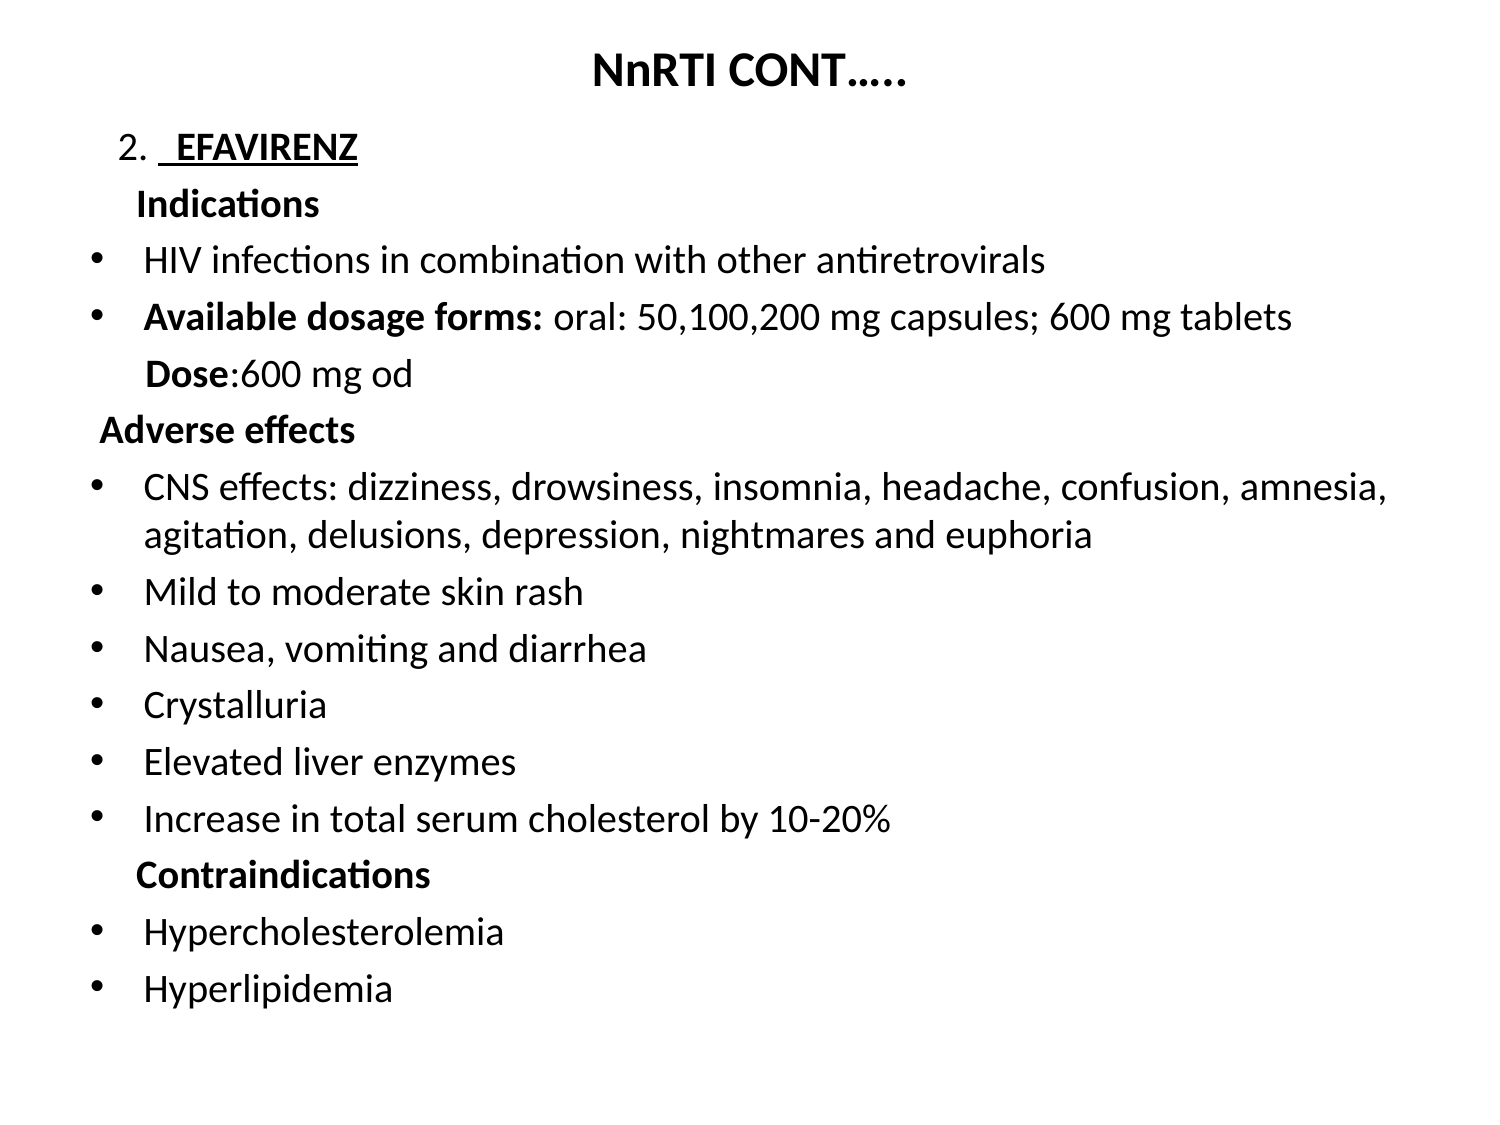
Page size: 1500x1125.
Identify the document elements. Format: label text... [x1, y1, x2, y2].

list 2. EFAVIRENZ Indications HIV infections in combination with other antiretrovirals Available dosage forms: oral: 50,100,200 mg capsules; 600 mg tablets Dose:600 mg od Adverse effects CNS effects: dizziness, drowsiness, insomnia, headache, confusion, amnesia, agitation, delusions, depression, nightmares and euphoria Mild to moderate skin rash Nausea, vomiting and diarrhea Crystalluria Elevated liver enzymes Increase in total serum cholesterol by 10-20% Contraindications Hypercholesterolemia Hyperlipidemia [75, 112, 1425, 1075]
title NnRTI CONT….. [75, 45, 1425, 88]
